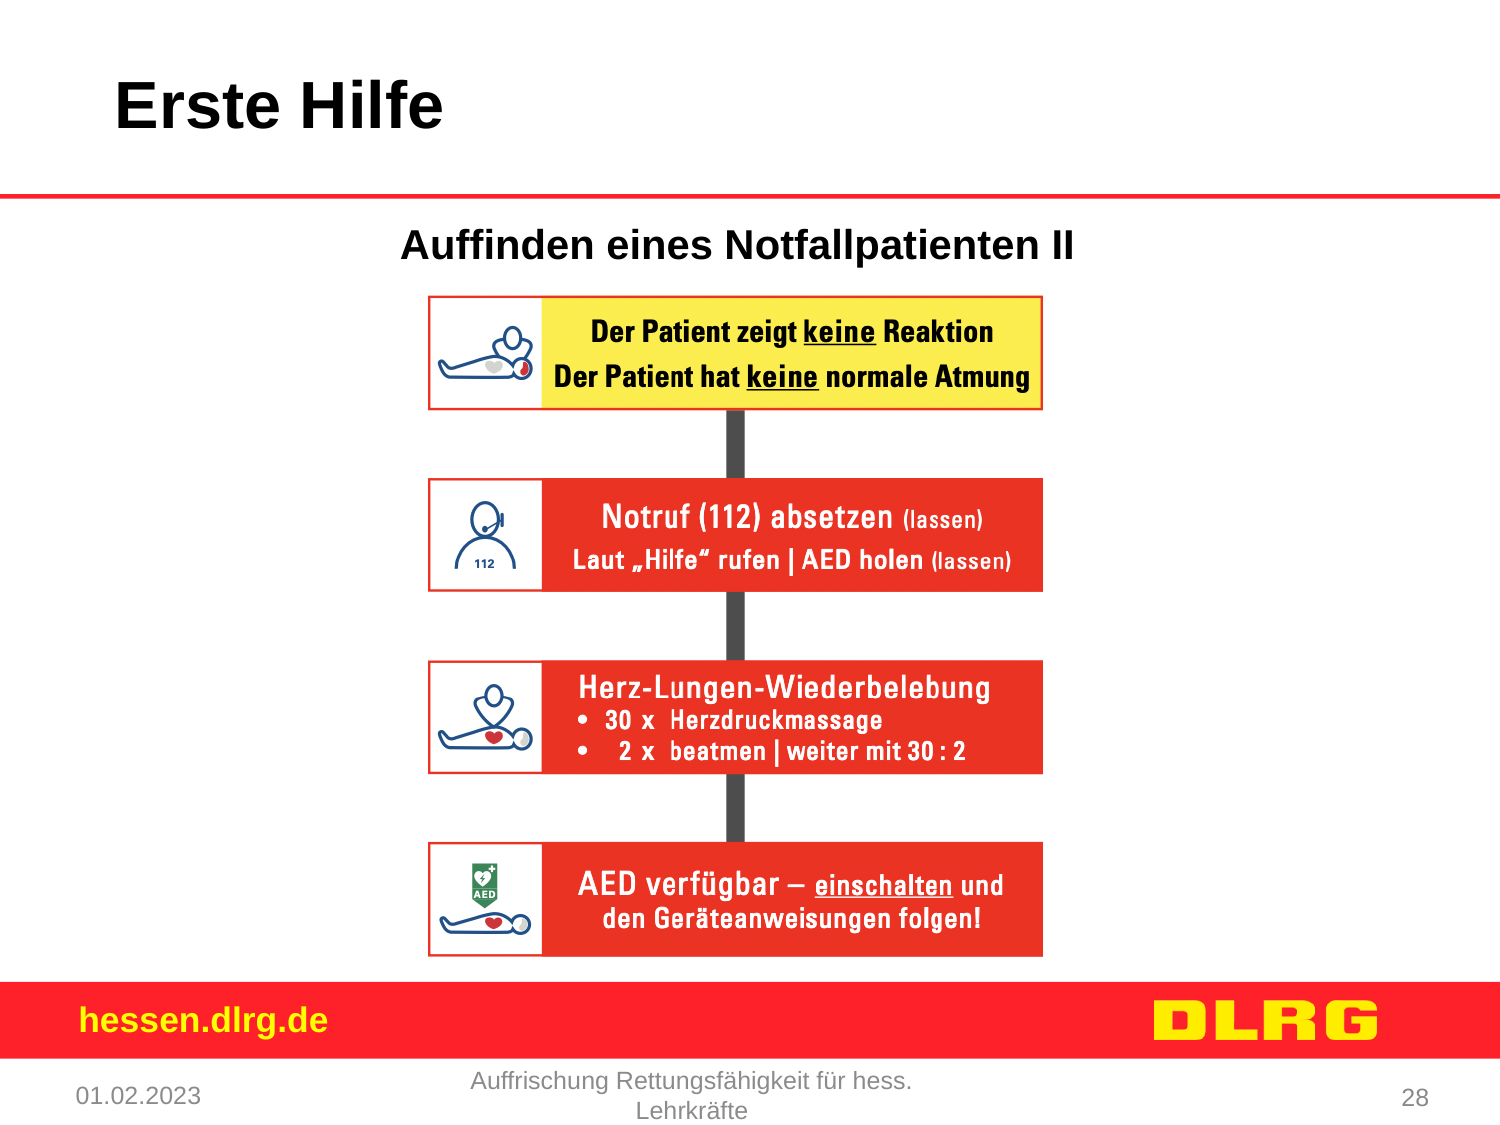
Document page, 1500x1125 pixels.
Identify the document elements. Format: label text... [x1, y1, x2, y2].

text_box Erste Hilfe [100, 54, 1400, 150]
slide_number 28 [1136, 1066, 1445, 1125]
picture [408, 281, 1070, 977]
text_box Auffinden eines Notfallpatienten II [385, 210, 1090, 275]
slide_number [60, 1065, 361, 1125]
picture [1154, 1000, 1377, 1040]
footer Auffrischung Rettungsfähigkeit für hess. Lehrkräfte [454, 1065, 930, 1125]
